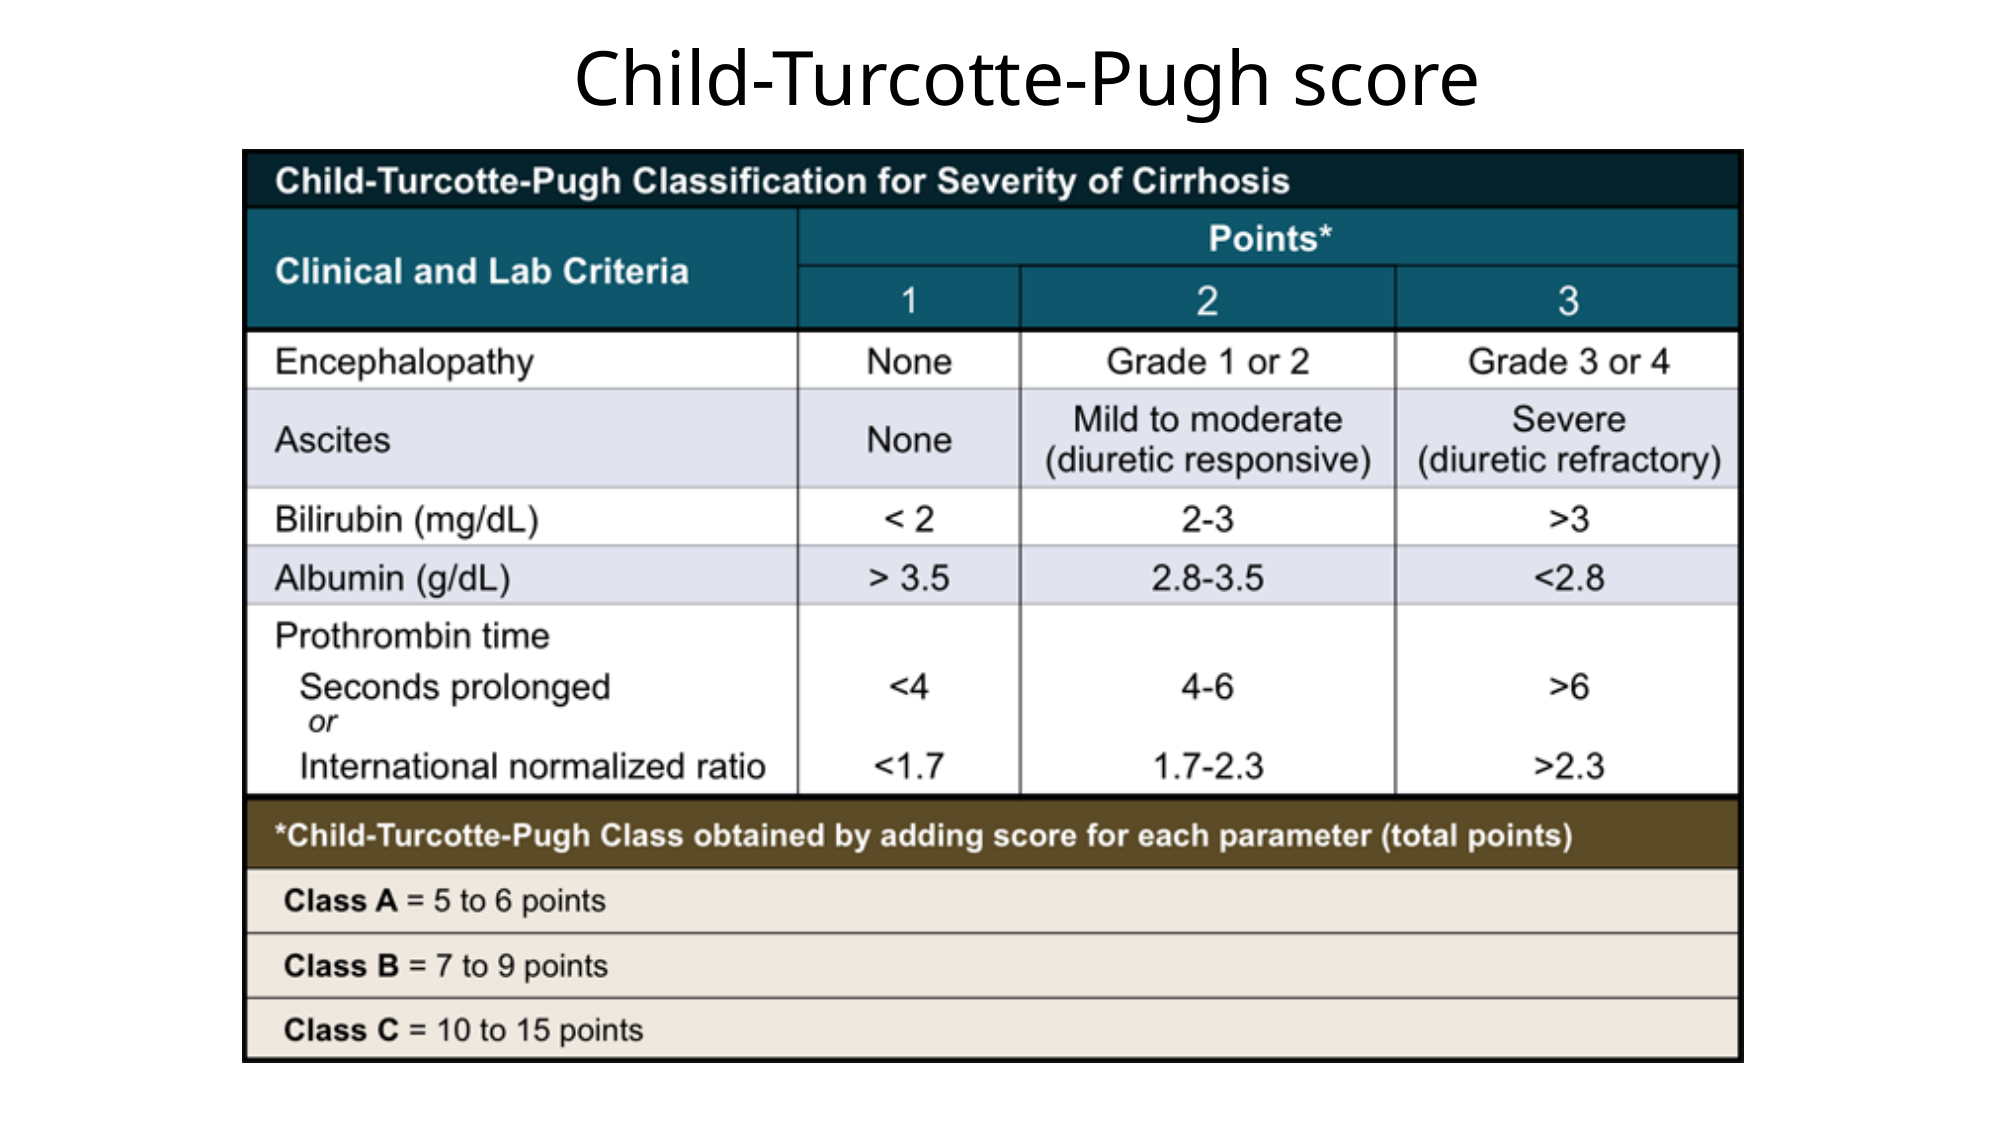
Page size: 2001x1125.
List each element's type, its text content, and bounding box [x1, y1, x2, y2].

picture [242, 149, 1744, 1063]
title Child-Turcotte-Pugh score [399, 24, 1675, 138]
